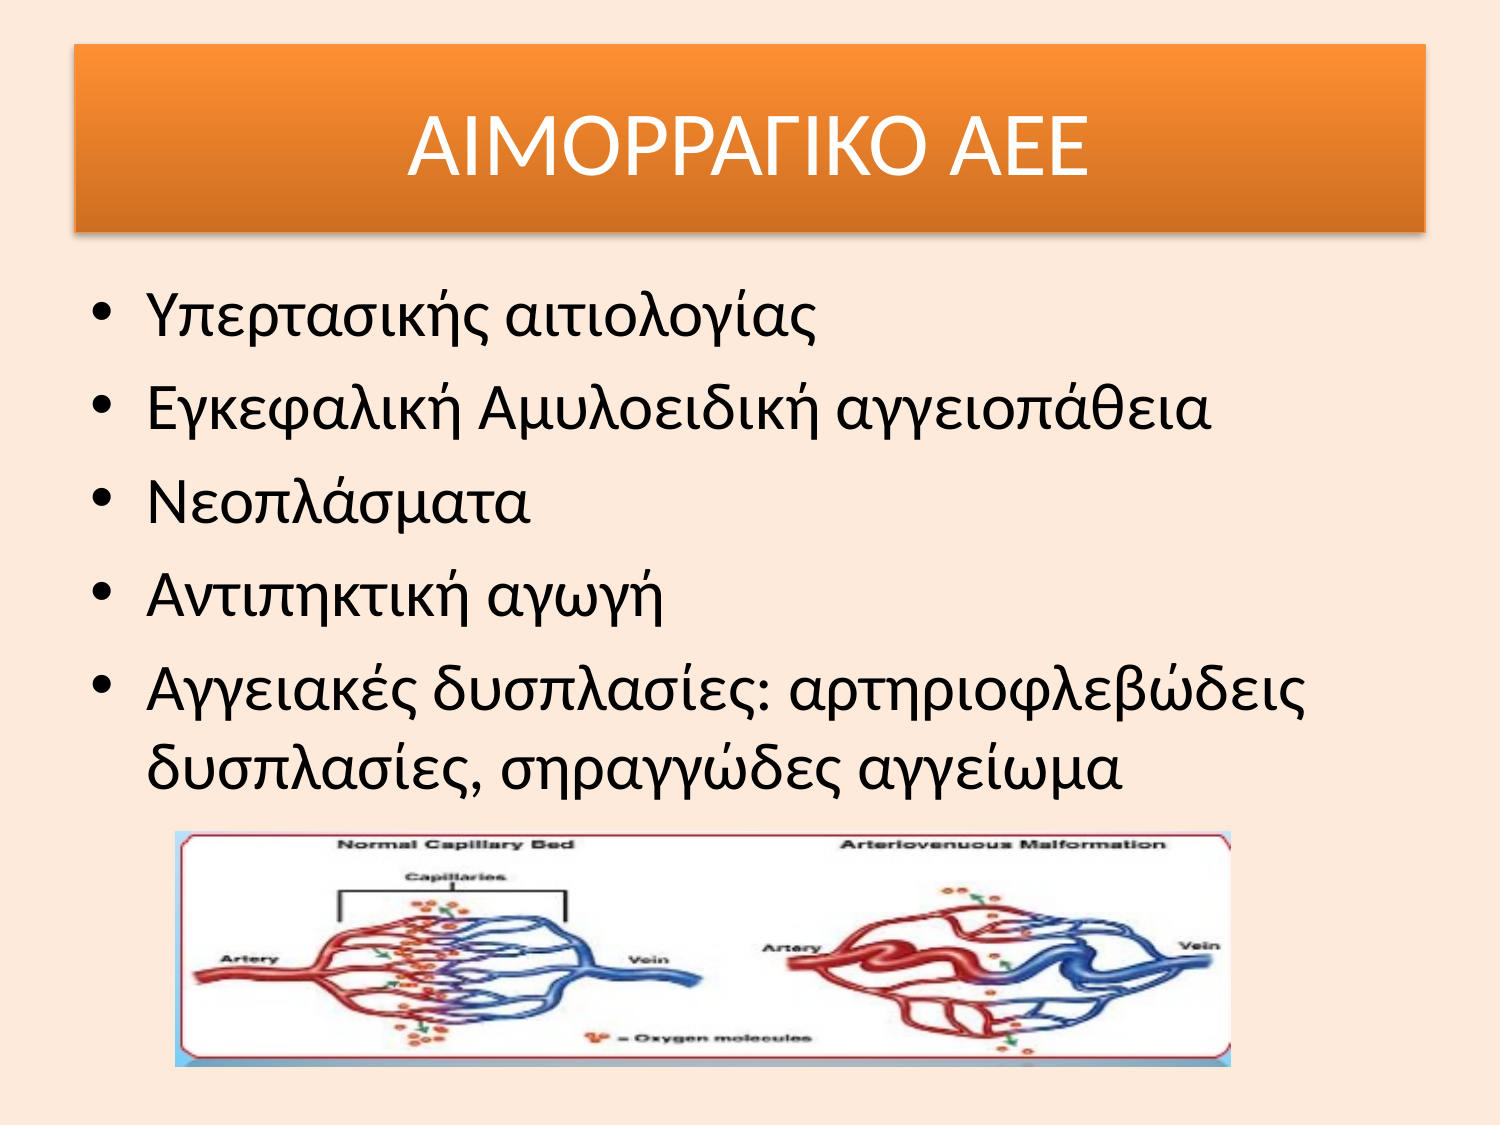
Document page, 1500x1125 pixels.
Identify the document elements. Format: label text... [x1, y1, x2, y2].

list Υπερτασικής αιτιολογίας Εγκεφαλική Αμυλοειδική αγγειοπάθεια Νεοπλάσματα Αντιπηκτική αγωγή Αγγειακές δυσπλασίες: αρτηριοφλεβώδεις δυσπλασίες, σηραγγώδες αγγείωμα [75, 262, 1425, 1005]
picture [175, 831, 1231, 1067]
title ΑΙΜΟΡΡΑΓΙΚΟ ΑΕΕ [74, 44, 1426, 233]
